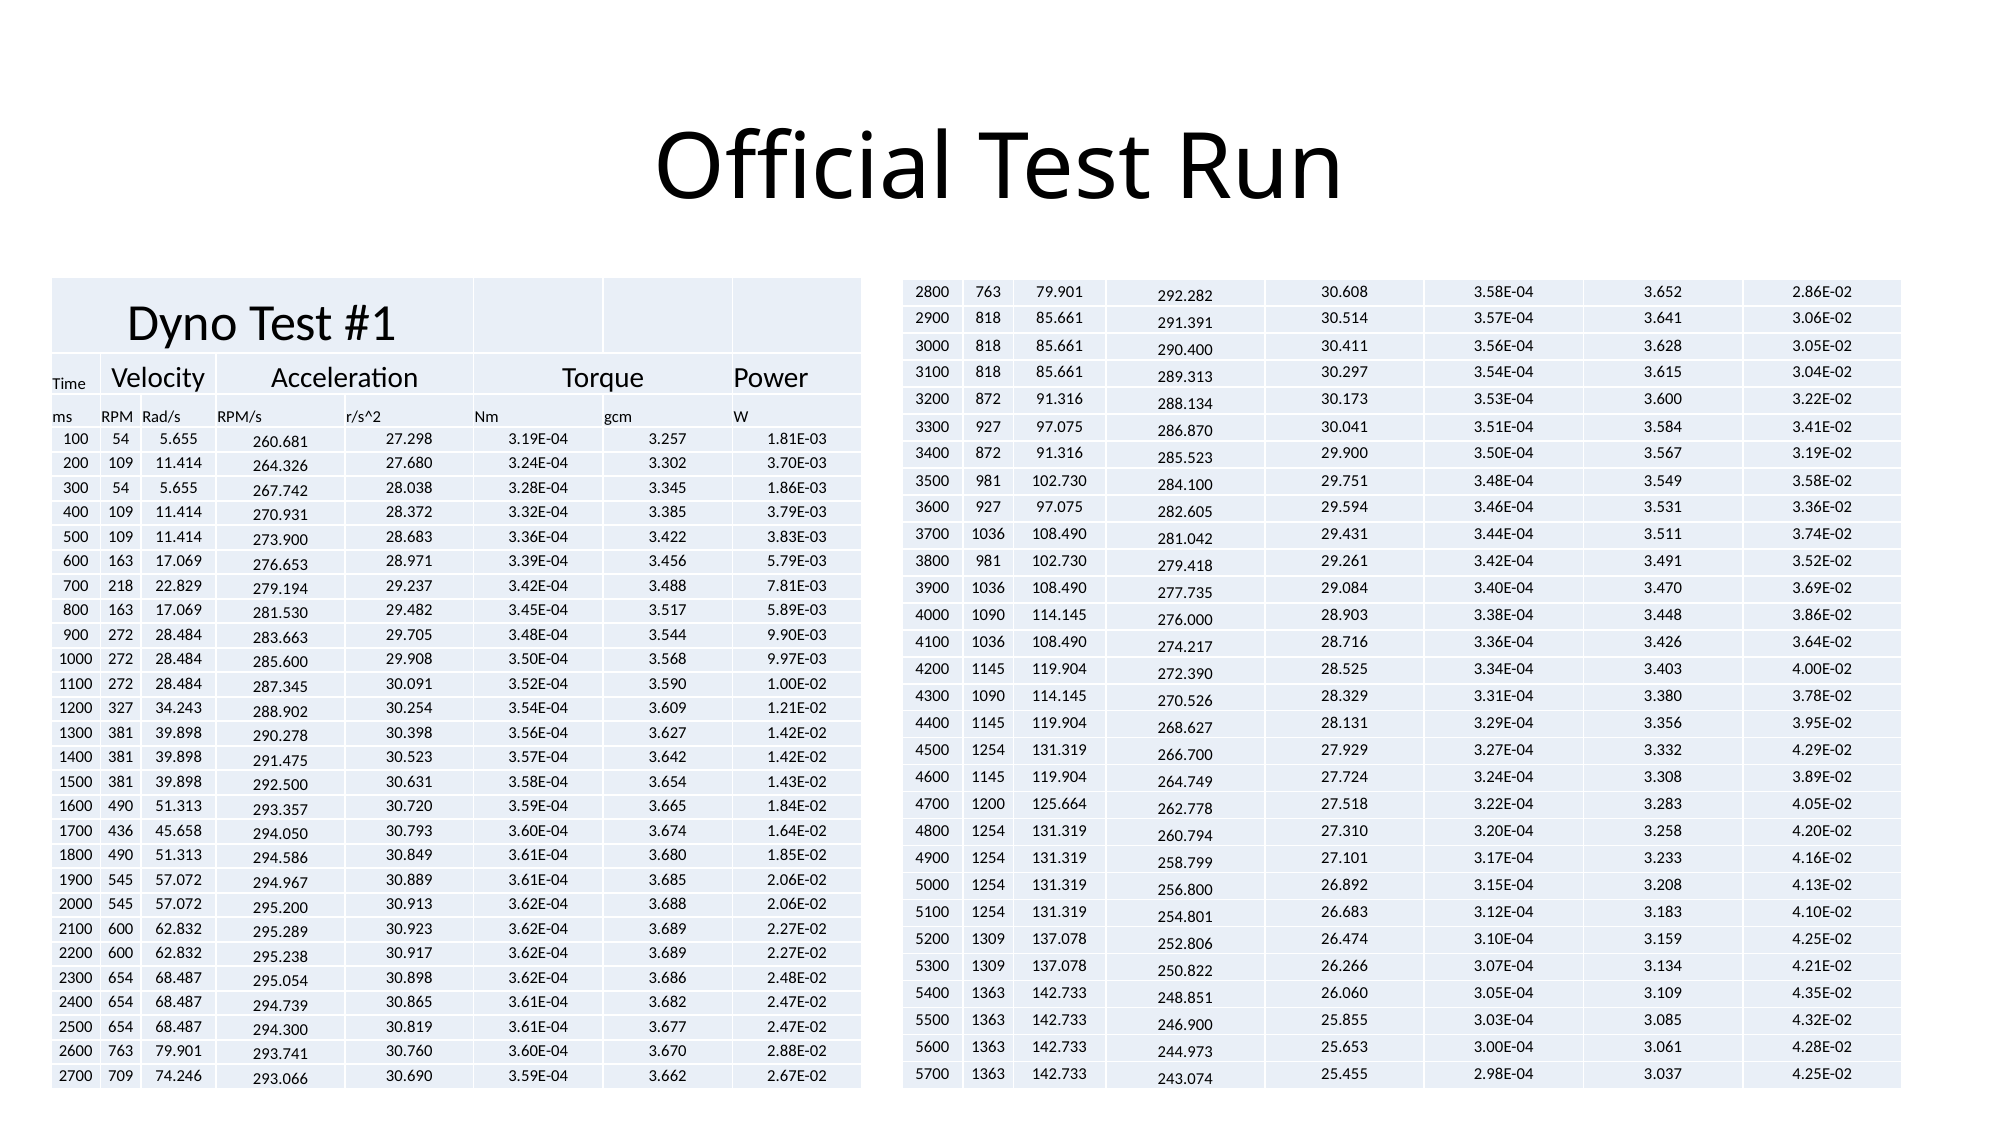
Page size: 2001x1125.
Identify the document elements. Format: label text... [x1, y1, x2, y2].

table_cell 9.90E-03 [733, 624, 861, 647]
table_cell 3.19E-02 [1744, 442, 1901, 467]
table_cell 3.15E-04 [1425, 873, 1583, 899]
table_cell 137.078 [1014, 954, 1105, 980]
table_cell 1363 [964, 1008, 1013, 1034]
table_cell 28.525 [1266, 658, 1423, 683]
table_cell 26.474 [1266, 927, 1423, 953]
table_cell 109 [101, 453, 140, 475]
table_cell 1000 [52, 649, 100, 671]
table_cell 62.832 [142, 943, 215, 965]
table_cell 3.24E-04 [1425, 765, 1583, 791]
table_cell 62.832 [142, 918, 215, 941]
table_cell 3.34E-04 [1425, 658, 1583, 683]
table_cell 3.28E-04 [474, 477, 602, 500]
table_cell 28.484 [142, 624, 215, 647]
table_cell Torque [474, 354, 732, 393]
table_cell 3.00E-04 [1425, 1035, 1583, 1061]
table_cell 3.54E-04 [474, 698, 602, 720]
table_cell 3.74E-02 [1744, 523, 1901, 548]
table_cell 3.95E-02 [1744, 711, 1901, 737]
table_cell 1.64E-02 [733, 820, 861, 843]
table_cell 4300 [903, 685, 962, 710]
table_cell 30.690 [346, 1065, 473, 1088]
table_cell 28.038 [346, 477, 473, 500]
table_cell 272 [101, 649, 140, 671]
table_cell 1400 [52, 747, 100, 769]
table_cell 294.300 [217, 1016, 344, 1039]
table_cell 291.475 [217, 747, 344, 769]
table_cell 250.822 [1107, 954, 1264, 980]
table_cell 3.662 [604, 1065, 732, 1088]
table_cell 293.741 [217, 1041, 344, 1063]
table_header 3.652 [1584, 280, 1742, 305]
table_cell 29.751 [1266, 469, 1423, 494]
table_cell 289.313 [1107, 361, 1264, 386]
table_cell 109 [101, 502, 140, 524]
table_cell 381 [101, 722, 140, 745]
table_cell 30.297 [1266, 361, 1423, 386]
table_header 763 [964, 280, 1013, 305]
table_cell 1309 [964, 927, 1013, 953]
table_cell 1145 [964, 711, 1013, 737]
table_cell 294.967 [217, 869, 344, 892]
table_cell 763 [101, 1041, 140, 1063]
table_cell 3.79E-03 [733, 502, 861, 524]
table_cell 91.316 [1014, 442, 1105, 467]
table_cell 68.487 [142, 992, 215, 1014]
table_header Dyno Test #1 [52, 278, 473, 352]
table_cell 254.801 [1107, 900, 1264, 926]
table_cell 131.319 [1014, 819, 1105, 845]
table_cell 4000 [903, 604, 962, 629]
table_cell 295.054 [217, 967, 344, 990]
table_cell 290.400 [1107, 334, 1264, 359]
table_cell 30.889 [346, 869, 473, 892]
table_cell 28.683 [346, 526, 473, 549]
table_cell 3.332 [1584, 738, 1742, 764]
table_cell 2.67E-02 [733, 1065, 861, 1088]
table_cell 294.739 [217, 992, 344, 1014]
table_cell 3.53E-04 [1425, 388, 1583, 413]
table_cell 3.531 [1584, 496, 1742, 521]
table_cell 108.490 [1014, 631, 1105, 656]
table_cell 4.16E-02 [1744, 846, 1901, 872]
table_cell 2.88E-02 [733, 1041, 861, 1063]
table_cell 142.733 [1014, 981, 1105, 1007]
table_cell 3.685 [604, 869, 732, 892]
table_cell 600 [101, 943, 140, 965]
table_cell 3.29E-04 [1425, 711, 1583, 737]
table_cell 28.131 [1266, 711, 1423, 737]
table_cell 27.298 [346, 428, 473, 451]
table_cell 3.61E-04 [474, 869, 602, 892]
table_cell 27.929 [1266, 738, 1423, 764]
table_cell 30.631 [346, 771, 473, 794]
table_cell 4900 [903, 846, 962, 872]
table_cell 3.609 [604, 698, 732, 720]
table_cell RPM [101, 395, 140, 426]
table_cell 30.398 [346, 722, 473, 745]
table_cell 27.724 [1266, 765, 1423, 791]
table_cell 3.686 [604, 967, 732, 990]
table_cell 54 [101, 477, 140, 500]
table_cell 5.655 [142, 428, 215, 451]
table_cell 3000 [903, 334, 962, 359]
table_cell 246.900 [1107, 1008, 1264, 1034]
table_cell 30.865 [346, 992, 473, 1014]
table_cell 3.83E-03 [733, 526, 861, 549]
table_cell 27.680 [346, 453, 473, 475]
table_cell 3200 [903, 388, 962, 413]
table_cell 654 [101, 1016, 140, 1039]
table_cell 5.89E-03 [733, 600, 861, 622]
table_cell 30.514 [1266, 307, 1423, 332]
table_cell 1.21E-02 [733, 698, 861, 720]
table_cell 30.923 [346, 918, 473, 941]
table_cell 97.075 [1014, 415, 1105, 440]
table_cell 1254 [964, 900, 1013, 926]
table_cell 3.689 [604, 943, 732, 965]
table_cell 91.316 [1014, 388, 1105, 413]
table_cell 17.069 [142, 600, 215, 622]
table_cell 1363 [964, 1062, 1013, 1088]
table_cell 1.00E-02 [733, 673, 861, 696]
table_cell 3.308 [1584, 765, 1742, 791]
table_cell 276.000 [1107, 604, 1264, 629]
table_cell 30.041 [1266, 415, 1423, 440]
table_cell 1145 [964, 765, 1013, 791]
table_cell 3.40E-04 [1425, 577, 1583, 602]
table_cell 1.84E-02 [733, 796, 861, 818]
table_cell Rad/s [142, 395, 215, 426]
table_cell 3.64E-02 [1744, 631, 1901, 656]
table_cell 3.51E-04 [1425, 415, 1583, 440]
table_cell 3.233 [1584, 846, 1742, 872]
table_cell 2.98E-04 [1425, 1062, 1583, 1088]
table_cell 4400 [903, 711, 962, 737]
table_cell 3.17E-04 [1425, 846, 1583, 872]
table_cell 131.319 [1014, 738, 1105, 764]
table_cell 400 [52, 502, 100, 524]
table_cell 300 [52, 477, 100, 500]
table_cell 28.484 [142, 649, 215, 671]
table_cell 600 [52, 551, 100, 573]
table_cell 818 [964, 361, 1013, 386]
table_cell 800 [52, 600, 100, 622]
table_cell W [733, 395, 861, 426]
table_cell 109 [101, 526, 140, 549]
table_cell 3.38E-04 [1425, 604, 1583, 629]
table_cell Acceleration [217, 354, 473, 393]
table_cell 264.749 [1107, 765, 1264, 791]
table_cell 290.278 [217, 722, 344, 745]
table_cell 256.800 [1107, 873, 1264, 899]
table_cell 30.720 [346, 796, 473, 818]
table_cell 1309 [964, 954, 1013, 980]
table_cell ms [52, 395, 100, 426]
table_cell 1254 [964, 738, 1013, 764]
table_cell 2.47E-02 [733, 992, 861, 1014]
table_cell 3.491 [1584, 550, 1742, 575]
table_cell 260.681 [217, 428, 344, 451]
table_cell 3.628 [1584, 334, 1742, 359]
table_cell 3.54E-04 [1425, 361, 1583, 386]
table_cell 5.655 [142, 477, 215, 500]
table_cell 291.391 [1107, 307, 1264, 332]
table_cell 3.109 [1584, 981, 1742, 1007]
table_cell 3.448 [1584, 604, 1742, 629]
table_cell 29.237 [346, 575, 473, 598]
table_cell 131.319 [1014, 900, 1105, 926]
table_cell 270.526 [1107, 685, 1264, 710]
table_cell 3.544 [604, 624, 732, 647]
table_cell 3.62E-04 [474, 894, 602, 916]
table_cell 74.246 [142, 1065, 215, 1088]
table_cell 1300 [52, 722, 100, 745]
table_cell 54 [101, 428, 140, 451]
table_cell 282.605 [1107, 496, 1264, 521]
table_cell 3.59E-04 [474, 1065, 602, 1088]
table_cell 4.28E-02 [1744, 1035, 1901, 1061]
table_cell 29.594 [1266, 496, 1423, 521]
table_cell 3400 [903, 442, 962, 467]
table_cell RPM/s [217, 395, 344, 426]
table_cell 295.289 [217, 918, 344, 941]
table_cell 25.653 [1266, 1035, 1423, 1061]
table_cell 3.61E-04 [474, 1016, 602, 1039]
table_cell 3.258 [1584, 819, 1742, 845]
table_header 292.282 [1107, 280, 1264, 305]
table_cell 1200 [52, 698, 100, 720]
table_cell 3.42E-04 [474, 575, 602, 598]
table_cell 1200 [964, 792, 1013, 818]
table_cell 5400 [903, 981, 962, 1007]
table_cell 3.422 [604, 526, 732, 549]
table_cell 600 [101, 918, 140, 941]
table_cell 26.683 [1266, 900, 1423, 926]
table_cell 3.62E-04 [474, 943, 602, 965]
table_cell 4.25E-02 [1744, 1062, 1901, 1088]
table_cell 1363 [964, 981, 1013, 1007]
table_cell 872 [964, 388, 1013, 413]
table_cell 294.586 [217, 845, 344, 867]
table_cell 30.173 [1266, 388, 1423, 413]
table_cell 244.973 [1107, 1035, 1264, 1061]
table_cell 3.61E-04 [474, 845, 602, 867]
table_cell 3.70E-03 [733, 453, 861, 475]
table_cell 3500 [903, 469, 962, 494]
table_cell 900 [52, 624, 100, 647]
table_cell 274.217 [1107, 631, 1264, 656]
table_cell 294.050 [217, 820, 344, 843]
table_cell 3.41E-02 [1744, 415, 1901, 440]
table_cell 30.523 [346, 747, 473, 769]
table_cell 4.05E-02 [1744, 792, 1901, 818]
table_cell 545 [101, 894, 140, 916]
table_cell 5100 [903, 900, 962, 926]
table_cell 100 [52, 428, 100, 451]
table_header 79.901 [1014, 280, 1105, 305]
table_cell 22.829 [142, 575, 215, 598]
table_cell 288.902 [217, 698, 344, 720]
table_cell 281.530 [217, 600, 344, 622]
table_header 2.86E-02 [1744, 280, 1901, 305]
table_cell 2000 [52, 894, 100, 916]
table_header [733, 278, 861, 352]
table_cell 3.56E-04 [474, 722, 602, 745]
table_cell 2.47E-02 [733, 1016, 861, 1039]
table_cell 3.134 [1584, 954, 1742, 980]
table_cell 3.470 [1584, 577, 1742, 602]
table_cell 3600 [903, 496, 962, 521]
table_cell 142.733 [1014, 1008, 1105, 1034]
table_cell 1036 [964, 523, 1013, 548]
table_cell 3.05E-02 [1744, 334, 1901, 359]
table_cell 27.518 [1266, 792, 1423, 818]
table_cell 3.641 [1584, 307, 1742, 332]
table_cell 3.61E-04 [474, 992, 602, 1014]
table_cell 3.56E-04 [1425, 334, 1583, 359]
table_cell 4500 [903, 738, 962, 764]
table_cell 295.200 [217, 894, 344, 916]
table_cell Time [52, 354, 100, 393]
table_cell 4.10E-02 [1744, 900, 1901, 926]
table_cell 287.345 [217, 673, 344, 696]
table_cell 3.44E-04 [1425, 523, 1583, 548]
table_cell 273.900 [217, 526, 344, 549]
table_cell 281.042 [1107, 523, 1264, 548]
table_cell 2700 [52, 1065, 100, 1088]
table_cell 3.62E-04 [474, 967, 602, 990]
table_cell 3.52E-04 [474, 673, 602, 696]
table_cell 85.661 [1014, 334, 1105, 359]
table_cell 3.345 [604, 477, 732, 500]
table_cell 3.57E-04 [474, 747, 602, 769]
table_cell 4100 [903, 631, 962, 656]
table_cell 3.60E-04 [474, 1041, 602, 1063]
table_cell 45.658 [142, 820, 215, 843]
table_cell 30.254 [346, 698, 473, 720]
table_header 3.58E-04 [1425, 280, 1583, 305]
table_cell 3.62E-04 [474, 918, 602, 941]
table_cell 30.917 [346, 943, 473, 965]
table_cell 7.81E-03 [733, 575, 861, 598]
table_cell 981 [964, 469, 1013, 494]
table_cell 4.35E-02 [1744, 981, 1901, 1007]
table_cell 4.21E-02 [1744, 954, 1901, 980]
table_cell 3.69E-02 [1744, 577, 1901, 602]
table_cell 26.060 [1266, 981, 1423, 1007]
table_cell 267.742 [217, 477, 344, 500]
table_cell 27.101 [1266, 846, 1423, 872]
table_cell 3.24E-04 [474, 453, 602, 475]
table_cell 11.414 [142, 502, 215, 524]
table_cell 5300 [903, 954, 962, 980]
table_cell 3.403 [1584, 658, 1742, 683]
table_cell 654 [101, 967, 140, 990]
table_cell 57.072 [142, 869, 215, 892]
table_cell 3.682 [604, 992, 732, 1014]
table_header [474, 278, 602, 352]
table_cell 243.074 [1107, 1062, 1264, 1088]
table_cell 700 [52, 575, 100, 598]
table_cell 3.45E-04 [474, 600, 602, 622]
table_cell 3.380 [1584, 685, 1742, 710]
table_cell 3.600 [1584, 388, 1742, 413]
table_cell 30.411 [1266, 334, 1423, 359]
table_cell 3.642 [604, 747, 732, 769]
table_cell 1600 [52, 796, 100, 818]
table_cell 3.48E-04 [474, 624, 602, 647]
table_cell 1254 [964, 873, 1013, 899]
table_cell gcm [604, 395, 732, 426]
table_cell 85.661 [1014, 361, 1105, 386]
table_cell 293.066 [217, 1065, 344, 1088]
table_cell 30.913 [346, 894, 473, 916]
table_cell 292.500 [217, 771, 344, 794]
table_cell 29.431 [1266, 523, 1423, 548]
table_cell 119.904 [1014, 658, 1105, 683]
table_cell 9.97E-03 [733, 649, 861, 671]
table_cell 981 [964, 550, 1013, 575]
table_cell 264.326 [217, 453, 344, 475]
table_cell 3.19E-04 [474, 428, 602, 451]
table_cell 1363 [964, 1035, 1013, 1061]
table_cell 28.716 [1266, 631, 1423, 656]
table_cell 279.418 [1107, 550, 1264, 575]
table_cell 3.39E-04 [474, 551, 602, 573]
table_cell 5600 [903, 1035, 962, 1061]
table_cell 327 [101, 698, 140, 720]
table_cell 1036 [964, 577, 1013, 602]
table_cell 2100 [52, 918, 100, 941]
table_cell 1100 [52, 673, 100, 696]
table_cell 3.517 [604, 600, 732, 622]
table_cell 3.085 [1584, 1008, 1742, 1034]
table_cell 3.061 [1584, 1035, 1742, 1061]
table_cell 1.86E-03 [733, 477, 861, 500]
table_cell 285.523 [1107, 442, 1264, 467]
table_header [604, 278, 732, 352]
table_cell 131.319 [1014, 846, 1105, 872]
table_cell 79.901 [142, 1041, 215, 1063]
table_cell 3.567 [1584, 442, 1742, 467]
table_cell 272.390 [1107, 658, 1264, 683]
table_cell 2400 [52, 992, 100, 1014]
table_cell 286.870 [1107, 415, 1264, 440]
table_cell 248.851 [1107, 981, 1264, 1007]
table_cell 3.568 [604, 649, 732, 671]
table_cell 3.488 [604, 575, 732, 598]
table_cell 3.50E-04 [474, 649, 602, 671]
table_cell 29.900 [1266, 442, 1423, 467]
table_cell 277.735 [1107, 577, 1264, 602]
table_cell 3.302 [604, 453, 732, 475]
table_cell 1.85E-02 [733, 845, 861, 867]
table_cell 3.689 [604, 918, 732, 941]
table_cell 2.06E-02 [733, 869, 861, 892]
table_cell 34.243 [142, 698, 215, 720]
table_cell 4800 [903, 819, 962, 845]
table_cell 270.931 [217, 502, 344, 524]
table_cell 258.799 [1107, 846, 1264, 872]
table_cell 1.43E-02 [733, 771, 861, 794]
table_cell 293.357 [217, 796, 344, 818]
table_cell 39.898 [142, 747, 215, 769]
table_cell 119.904 [1014, 765, 1105, 791]
table_cell 3.58E-02 [1744, 469, 1901, 494]
table_cell 5500 [903, 1008, 962, 1034]
table_cell 500 [52, 526, 100, 549]
table_cell 51.313 [142, 845, 215, 867]
table_cell 272 [101, 624, 140, 647]
table_cell 119.904 [1014, 711, 1105, 737]
table_cell 3.426 [1584, 631, 1742, 656]
table_cell 288.134 [1107, 388, 1264, 413]
table_cell 29.705 [346, 624, 473, 647]
table_cell 381 [101, 747, 140, 769]
table_cell 29.482 [346, 600, 473, 622]
table_cell 200 [52, 453, 100, 475]
table_cell 26.892 [1266, 873, 1423, 899]
table_cell 3.615 [1584, 361, 1742, 386]
table_cell 30.849 [346, 845, 473, 867]
table_cell 272 [101, 673, 140, 696]
table_cell 1254 [964, 819, 1013, 845]
table_cell 108.490 [1014, 523, 1105, 548]
table_cell 4.29E-02 [1744, 738, 1901, 764]
table_cell Power [733, 354, 861, 393]
table_cell 5.79E-03 [733, 551, 861, 573]
table_cell 3.283 [1584, 792, 1742, 818]
table_cell 3.22E-02 [1744, 388, 1901, 413]
table_cell 260.794 [1107, 819, 1264, 845]
table_cell 1145 [964, 658, 1013, 683]
table_cell 279.194 [217, 575, 344, 598]
table_cell 137.078 [1014, 927, 1105, 953]
table_cell 3.674 [604, 820, 732, 843]
table_cell 1500 [52, 771, 100, 794]
table_cell 1700 [52, 820, 100, 843]
table_cell 2500 [52, 1016, 100, 1039]
table_cell 285.600 [217, 649, 344, 671]
table_cell 3.688 [604, 894, 732, 916]
table_cell 29.084 [1266, 577, 1423, 602]
table_cell 142.733 [1014, 1035, 1105, 1061]
table_cell 125.664 [1014, 792, 1105, 818]
table_cell 68.487 [142, 967, 215, 990]
table_cell 102.730 [1014, 550, 1105, 575]
table_cell 3.06E-02 [1744, 307, 1901, 332]
table_cell r/s^2 [346, 395, 473, 426]
table_cell 3300 [903, 415, 962, 440]
table_cell 927 [964, 496, 1013, 521]
table_cell 11.414 [142, 453, 215, 475]
table_cell 3900 [903, 577, 962, 602]
table_cell 3.10E-04 [1425, 927, 1583, 953]
table_cell 5000 [903, 873, 962, 899]
table_cell 3.183 [1584, 900, 1742, 926]
table_cell 39.898 [142, 771, 215, 794]
table_cell 3.48E-04 [1425, 469, 1583, 494]
table_cell 3.57E-04 [1425, 307, 1583, 332]
table_cell 29.261 [1266, 550, 1423, 575]
table_cell 3.356 [1584, 711, 1742, 737]
table_cell 3.36E-02 [1744, 496, 1901, 521]
table_cell 85.661 [1014, 307, 1105, 332]
table_cell 1.42E-02 [733, 722, 861, 745]
table_cell 102.730 [1014, 469, 1105, 494]
table_cell 262.778 [1107, 792, 1264, 818]
table_cell 3.31E-04 [1425, 685, 1583, 710]
table_cell 3.52E-02 [1744, 550, 1901, 575]
table_cell 436 [101, 820, 140, 843]
table_cell 3.665 [604, 796, 732, 818]
table_cell Velocity [101, 354, 215, 393]
table_cell 490 [101, 796, 140, 818]
table_cell 818 [964, 334, 1013, 359]
table_cell 3.385 [604, 502, 732, 524]
table_cell 1900 [52, 869, 100, 892]
table_cell 30.898 [346, 967, 473, 990]
table_cell 218 [101, 575, 140, 598]
table_cell 3.159 [1584, 927, 1742, 953]
table_cell 1090 [964, 685, 1013, 710]
table_cell 252.806 [1107, 927, 1264, 953]
table_cell 3.584 [1584, 415, 1742, 440]
table_cell 1090 [964, 604, 1013, 629]
table_cell 142.733 [1014, 1062, 1105, 1088]
table_cell 39.898 [142, 722, 215, 745]
table_cell 266.700 [1107, 738, 1264, 764]
table_cell 1036 [964, 631, 1013, 656]
table_cell 284.100 [1107, 469, 1264, 494]
table_cell 3.549 [1584, 469, 1742, 494]
table_cell 295.238 [217, 943, 344, 965]
table_cell 30.819 [346, 1016, 473, 1039]
table_cell 3.32E-04 [474, 502, 602, 524]
table_cell 3.22E-04 [1425, 792, 1583, 818]
table_cell 3.590 [604, 673, 732, 696]
table_cell 28.484 [142, 673, 215, 696]
table_cell 3.20E-04 [1425, 819, 1583, 845]
title Official Test Run [137, 59, 1863, 278]
table_cell 114.145 [1014, 685, 1105, 710]
table_cell 11.414 [142, 526, 215, 549]
table_cell 3.36E-04 [474, 526, 602, 549]
table_cell 3.07E-04 [1425, 954, 1583, 980]
table_header 2800 [903, 280, 962, 305]
table_cell 2.06E-02 [733, 894, 861, 916]
table_cell 3.50E-04 [1425, 442, 1583, 467]
table_cell 545 [101, 869, 140, 892]
table_cell 1254 [964, 846, 1013, 872]
table_cell 2600 [52, 1041, 100, 1063]
table_cell 3.89E-02 [1744, 765, 1901, 791]
table_cell 4200 [903, 658, 962, 683]
table_cell 163 [101, 600, 140, 622]
table_cell 5200 [903, 927, 962, 953]
table_cell 3.60E-04 [474, 820, 602, 843]
table_cell 872 [964, 442, 1013, 467]
table_cell 131.319 [1014, 873, 1105, 899]
table_cell 4700 [903, 792, 962, 818]
table_cell 3.208 [1584, 873, 1742, 899]
table_cell 2300 [52, 967, 100, 990]
table_cell 28.372 [346, 502, 473, 524]
table_cell 3.03E-04 [1425, 1008, 1583, 1034]
table_cell 4.13E-02 [1744, 873, 1901, 899]
table_cell 3.05E-04 [1425, 981, 1583, 1007]
table_cell 2.27E-02 [733, 918, 861, 941]
table_cell 26.266 [1266, 954, 1423, 980]
table_cell 1800 [52, 845, 100, 867]
table_cell 4600 [903, 765, 962, 791]
table_cell 27.310 [1266, 819, 1423, 845]
table_cell 17.069 [142, 551, 215, 573]
table_cell 3.58E-04 [474, 771, 602, 794]
table_cell 268.627 [1107, 711, 1264, 737]
table_cell 3.42E-04 [1425, 550, 1583, 575]
table_cell 654 [101, 992, 140, 1014]
table_cell 1.42E-02 [733, 747, 861, 769]
table_cell 3.04E-02 [1744, 361, 1901, 386]
table_cell 927 [964, 415, 1013, 440]
table_cell 3.670 [604, 1041, 732, 1063]
table_cell 28.329 [1266, 685, 1423, 710]
table_cell 276.653 [217, 551, 344, 573]
table_cell 68.487 [142, 1016, 215, 1039]
table_cell 3.680 [604, 845, 732, 867]
table_cell 97.075 [1014, 496, 1105, 521]
table_cell 28.903 [1266, 604, 1423, 629]
table_cell 1.81E-03 [733, 428, 861, 451]
table_cell 3.511 [1584, 523, 1742, 548]
table_cell 3.677 [604, 1016, 732, 1039]
table_cell 3.12E-04 [1425, 900, 1583, 926]
table_cell 3100 [903, 361, 962, 386]
table_cell 3.27E-04 [1425, 738, 1583, 764]
table_cell 2200 [52, 943, 100, 965]
table_header 30.608 [1266, 280, 1423, 305]
table_cell 30.091 [346, 673, 473, 696]
table_cell 4.25E-02 [1744, 927, 1901, 953]
table_cell 163 [101, 551, 140, 573]
table_cell 3.627 [604, 722, 732, 745]
table_cell 3800 [903, 550, 962, 575]
table_cell 30.760 [346, 1041, 473, 1063]
table_cell 108.490 [1014, 577, 1105, 602]
table_cell 25.855 [1266, 1008, 1423, 1034]
table_cell 2.27E-02 [733, 943, 861, 965]
table_cell 3.59E-04 [474, 796, 602, 818]
table_cell 2.48E-02 [733, 967, 861, 990]
table_cell 3.86E-02 [1744, 604, 1901, 629]
table_cell 3.654 [604, 771, 732, 794]
table_cell 3.36E-04 [1425, 631, 1583, 656]
table_cell 5700 [903, 1062, 962, 1088]
table_cell 3.46E-04 [1425, 496, 1583, 521]
table_cell 381 [101, 771, 140, 794]
table_cell 4.00E-02 [1744, 658, 1901, 683]
table_cell 3.037 [1584, 1062, 1742, 1088]
table_cell 29.908 [346, 649, 473, 671]
table_cell Nm [474, 395, 602, 426]
table_cell 30.793 [346, 820, 473, 843]
table_cell 4.20E-02 [1744, 819, 1901, 845]
table_cell 818 [964, 307, 1013, 332]
table_cell 2900 [903, 307, 962, 332]
table_cell 114.145 [1014, 604, 1105, 629]
table_cell 3.257 [604, 428, 732, 451]
table_cell 3.78E-02 [1744, 685, 1901, 710]
table_cell 25.455 [1266, 1062, 1423, 1088]
table_cell 3700 [903, 523, 962, 548]
table_cell 709 [101, 1065, 140, 1088]
table_cell 28.971 [346, 551, 473, 573]
table_cell 57.072 [142, 894, 215, 916]
table_cell 283.663 [217, 624, 344, 647]
table_cell 3.456 [604, 551, 732, 573]
table_cell 51.313 [142, 796, 215, 818]
table_cell 490 [101, 845, 140, 867]
table_cell 4.32E-02 [1744, 1008, 1901, 1034]
